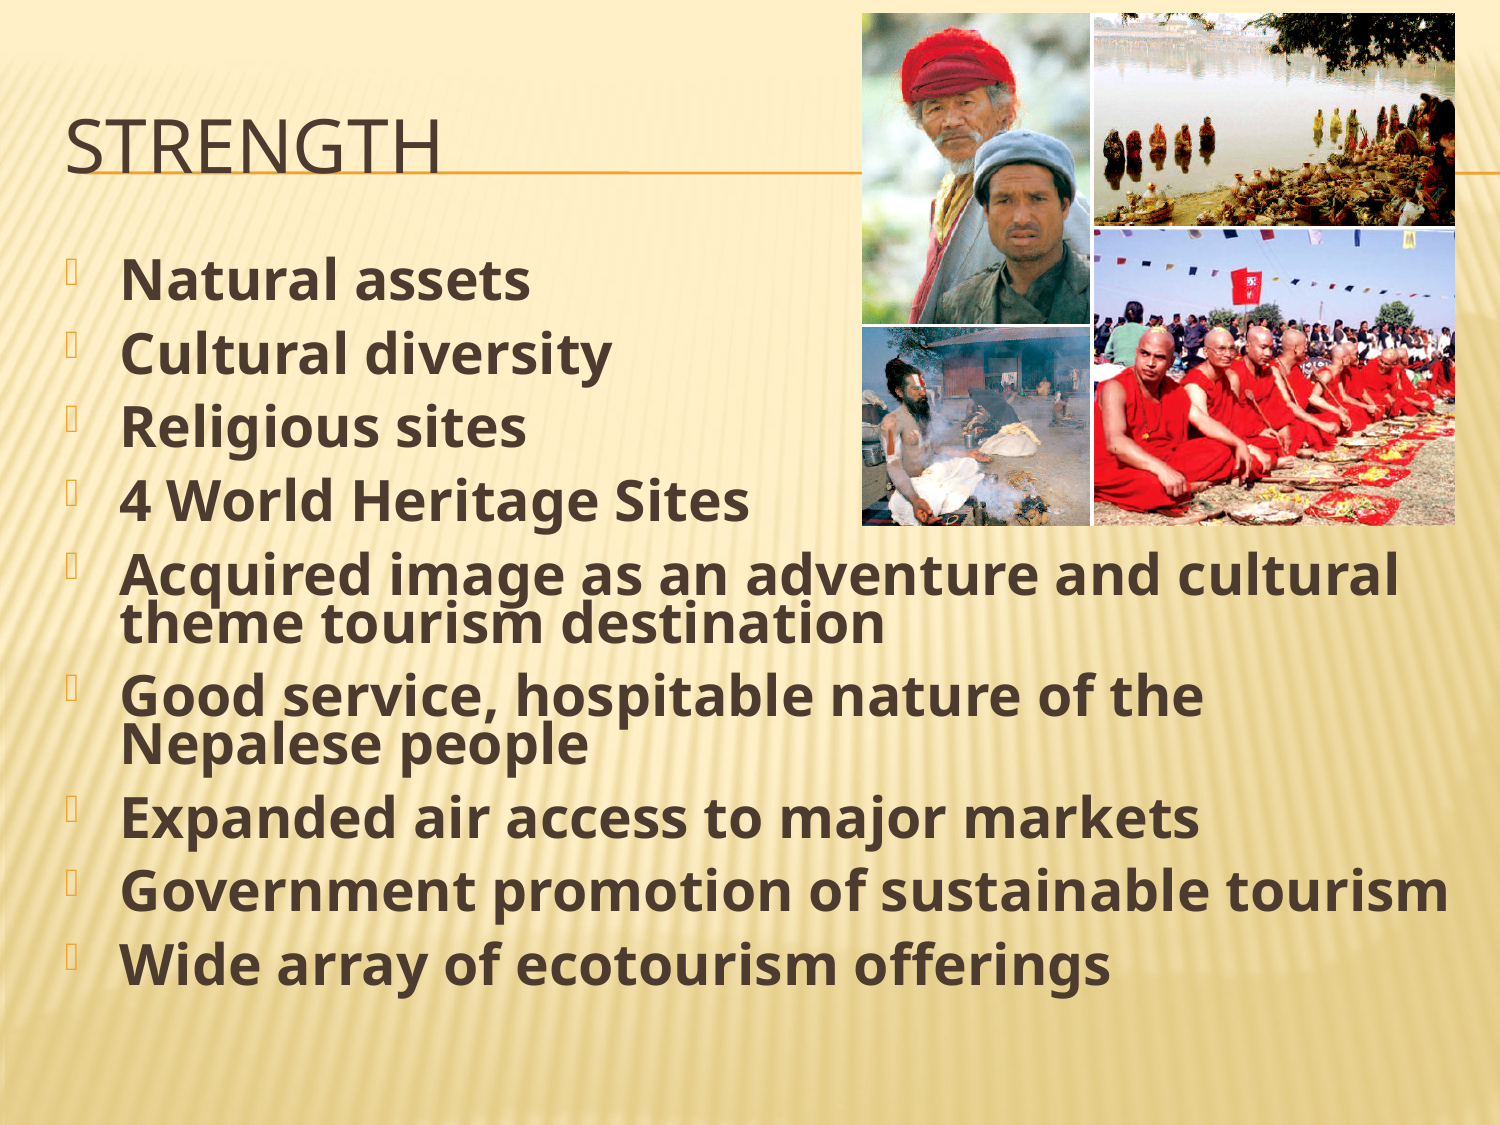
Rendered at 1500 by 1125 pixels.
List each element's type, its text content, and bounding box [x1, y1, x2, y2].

picture [862, 13, 1455, 527]
title Strength [1464, 75, 1475, 213]
title Strength [50, 75, 852, 213]
list Natural assets Cultural diversity Religious sites 4 World Heritage Sites Acquired image as an adventure and cultural theme tourism destination Good service, hospitable nature of the Nepalese people Expanded air access to major markets Government promotion of sustainable tourism Wide array of ecotourism offerings [50, 254, 1475, 1050]
